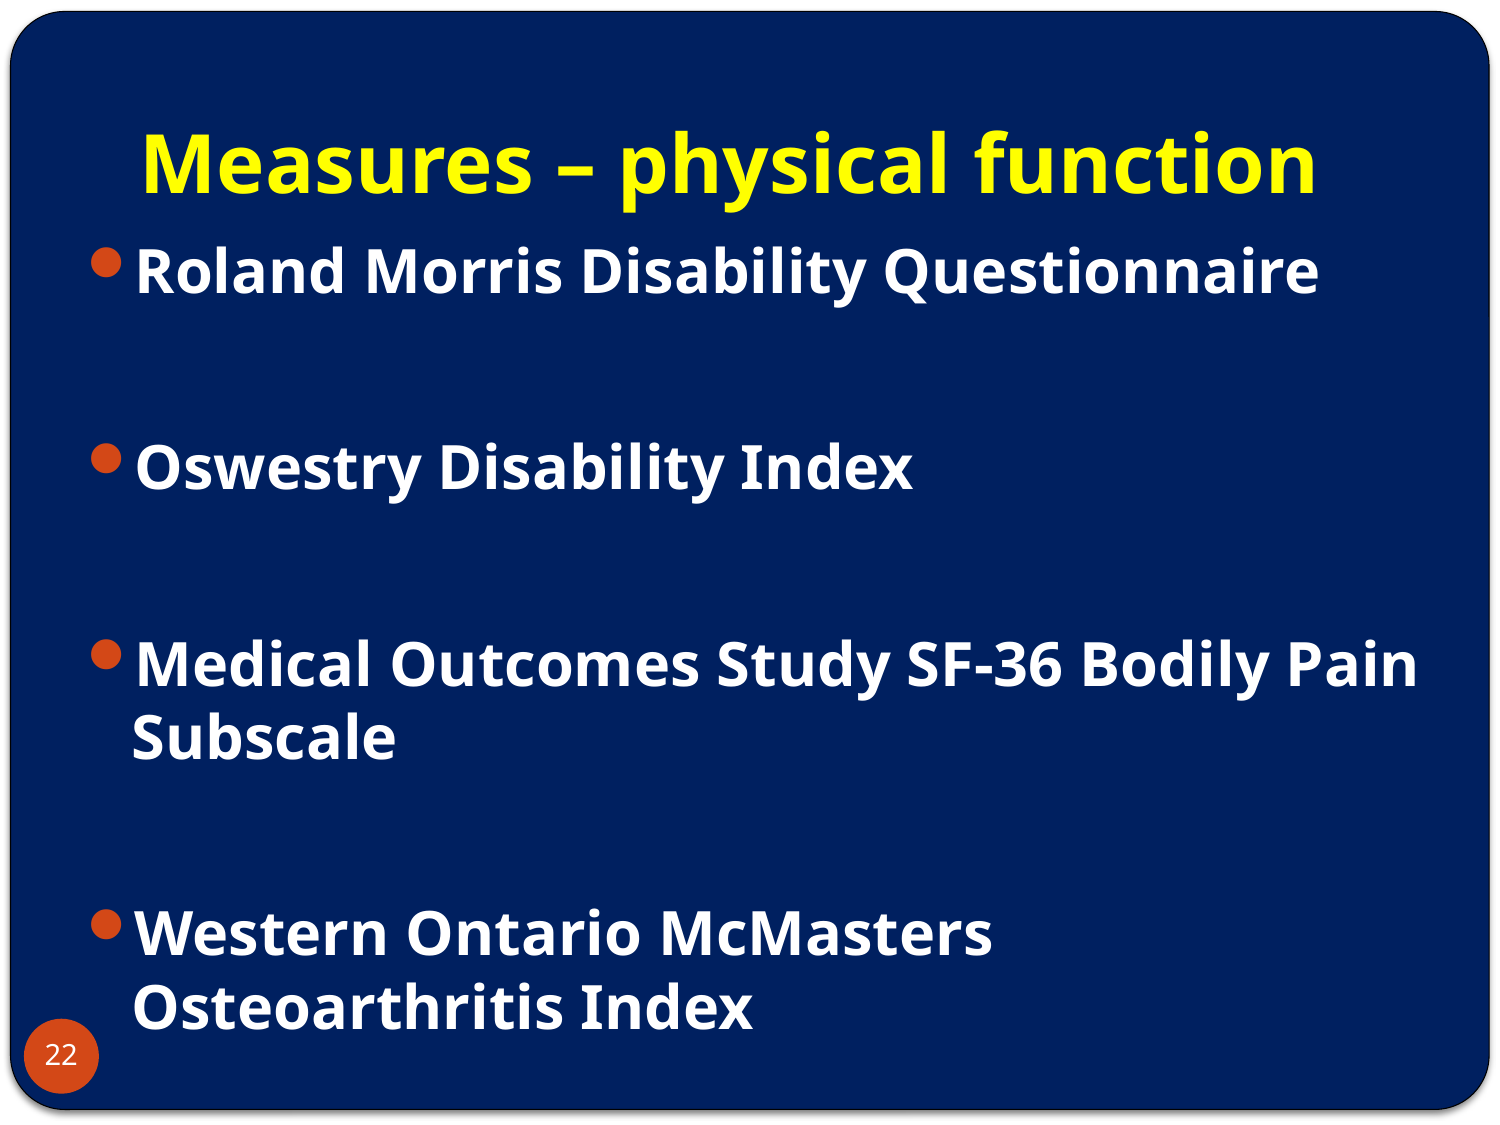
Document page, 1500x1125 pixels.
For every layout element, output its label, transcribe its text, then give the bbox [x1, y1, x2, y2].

slide_number 22 [23, 1018, 99, 1094]
list Roland Morris Disability Questionnaire Oswestry Disability Index Medical Outcomes Study SF-36 Bodily Pain Subscale Western Ontario McMasters Osteoarthritis Index [72, 224, 1450, 1063]
title Measures – physical function [125, 37, 1450, 224]
